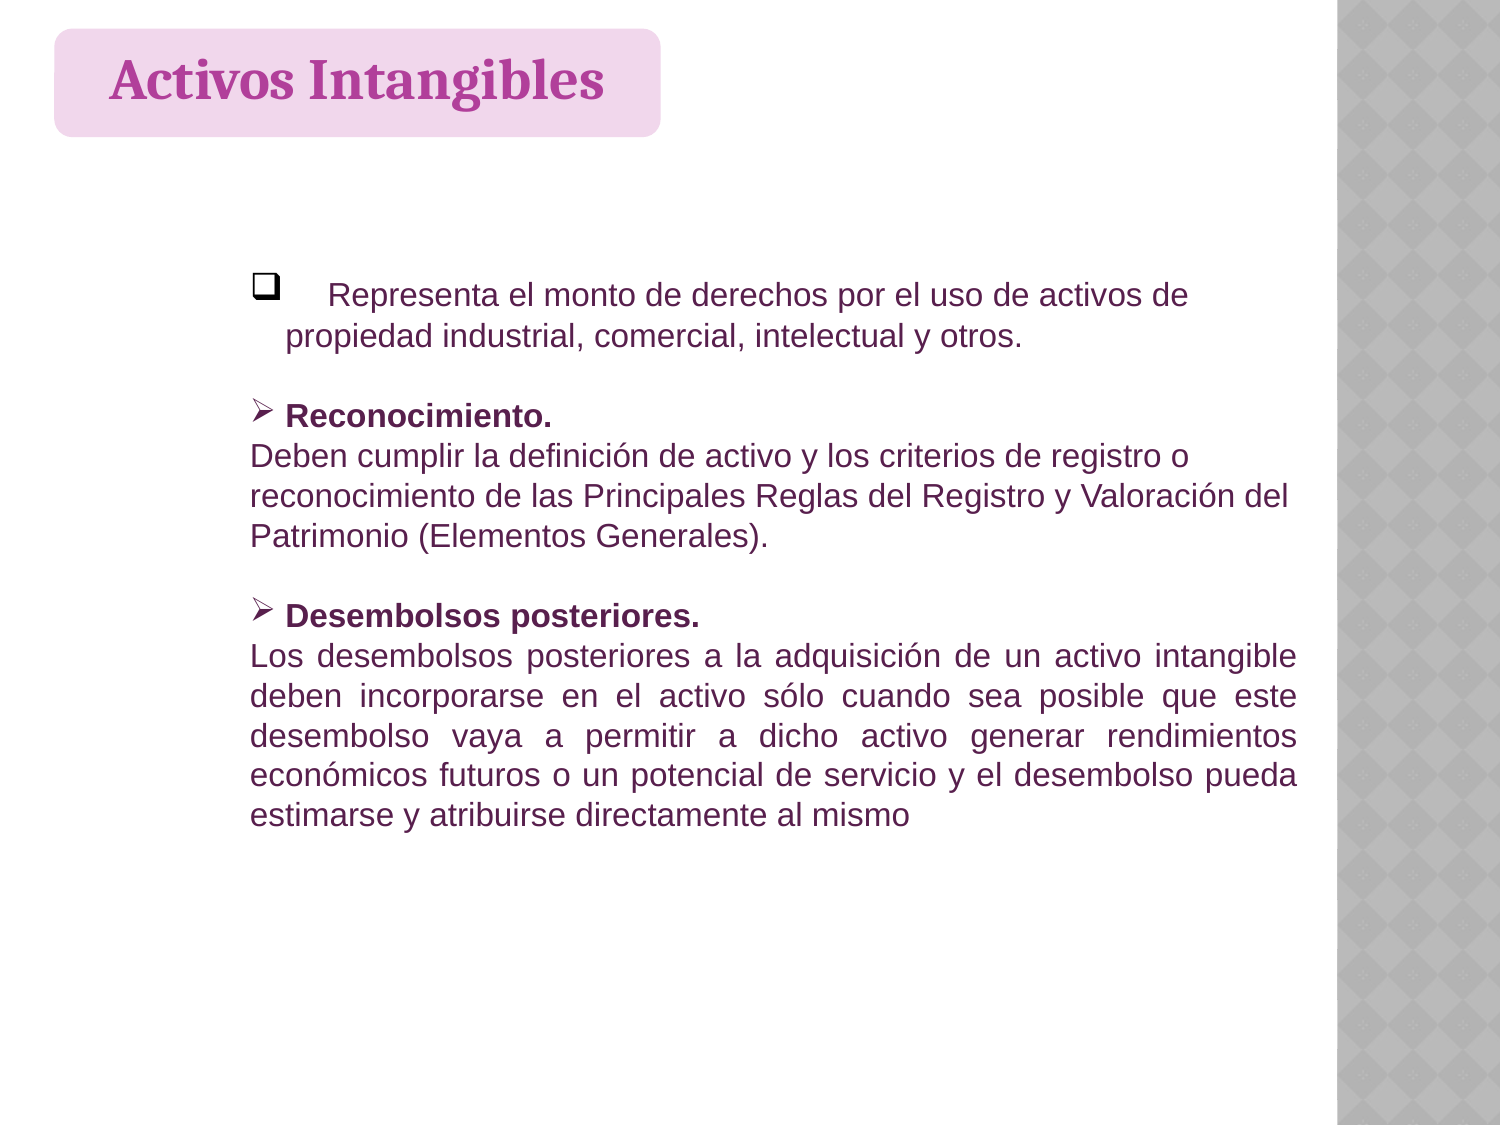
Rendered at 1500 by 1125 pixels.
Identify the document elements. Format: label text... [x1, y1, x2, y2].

table_cell [1337, 0, 1500, 1125]
text_box Activos Intangibles [54, 28, 661, 138]
text_box Representa el monto de derechos por el uso de activos de propiedad industrial, comercial, intelectual y otros. Reconocimiento. Deben cumplir la definición de activo y los criterios de registro o reconocimiento de las Principales Reglas del Registro y Valoración del Patrimonio (Elementos Generales). Desembolsos posteriores. Los desembolsos posteriores a la adquisición de un activo intangible deben incorporarse en el activo sólo cuando sea posible que este desembolso vaya a permitir a dicho activo generar rendimientos económicos futuros o un potencial de servicio y el desembolso pueda estimarse y atribuirse directamente al mismo [85, 214, 1314, 881]
